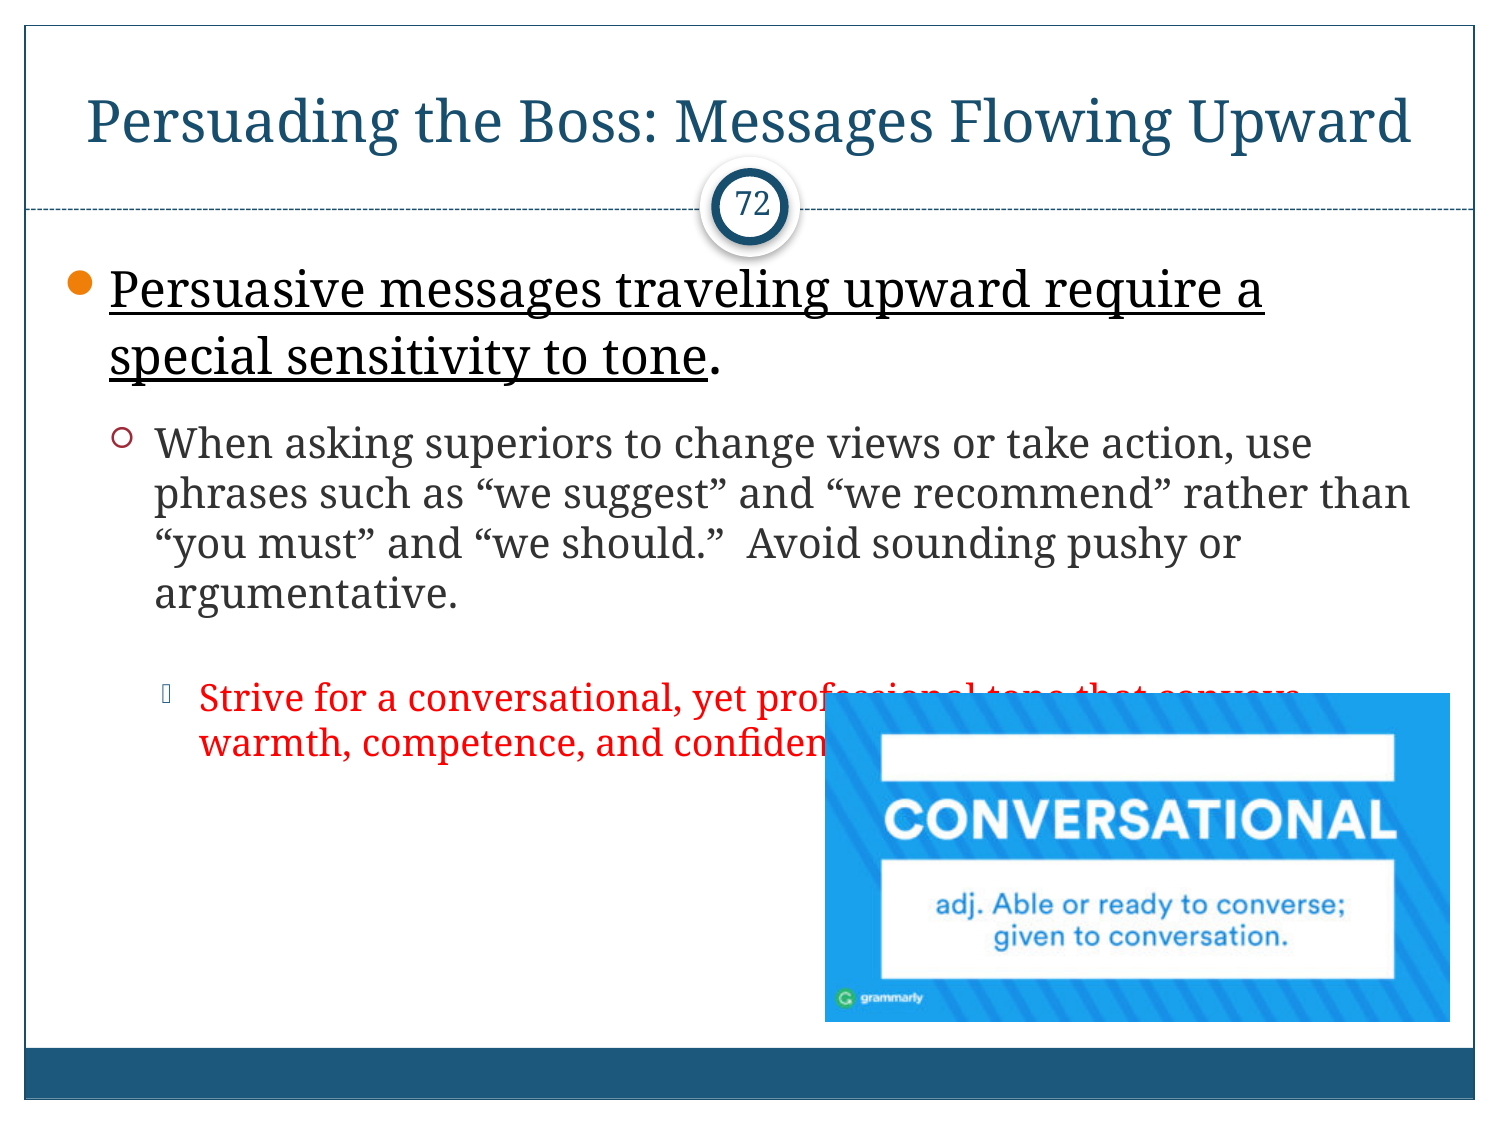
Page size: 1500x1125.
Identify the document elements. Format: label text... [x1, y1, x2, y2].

slide_number 72 [715, 168, 791, 241]
title Persuading the Boss: Messages Flowing Upward [49, 37, 1450, 162]
list Persuasive messages traveling upward require a special sensitivity to tone. When asking superiors to change views or take action, use phrases such as “we suggest” and “we recommend” rather than “you must” and “we should.” Avoid sounding pushy or argumentative. Strive for a conversational, yet professional tone that conveys warmth, competence, and confidence. [49, 250, 1445, 1001]
picture [824, 692, 1450, 1023]
